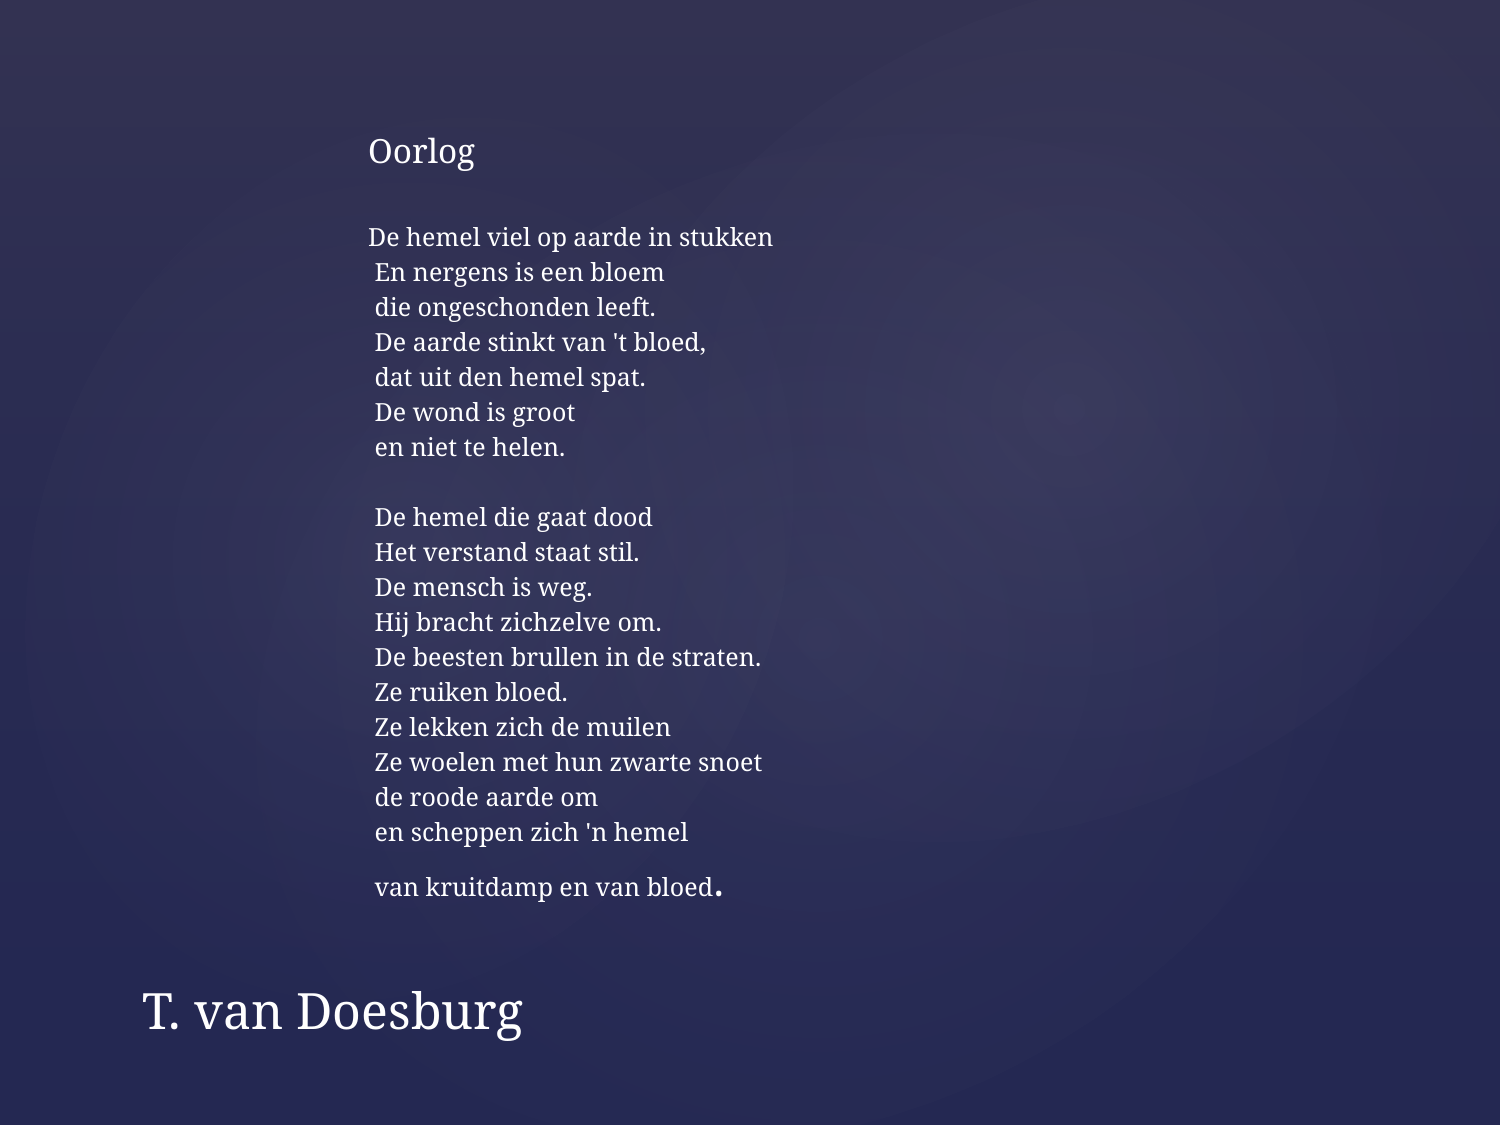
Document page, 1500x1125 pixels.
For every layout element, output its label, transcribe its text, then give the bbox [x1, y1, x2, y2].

list Oorlog De hemel viel op aarde in stukken En nergens is een bloem die ongeschonden leeft. De aarde stinkt van 't bloed, dat uit den hemel spat. De wond is groot en niet te helen. De hemel die gaat dood Het verstand staat stil. De mensch is weg. Hij bracht zichzelve om. De beesten brullen in de straten. Ze ruiken bloed. Ze lekken zich de muilen Ze woelen met hun zwarte snoet de roode aarde om en scheppen zich 'n hemel van kruitdamp en van bloed. [350, 112, 1350, 713]
title T. van Doesburg [127, 928, 1365, 1047]
